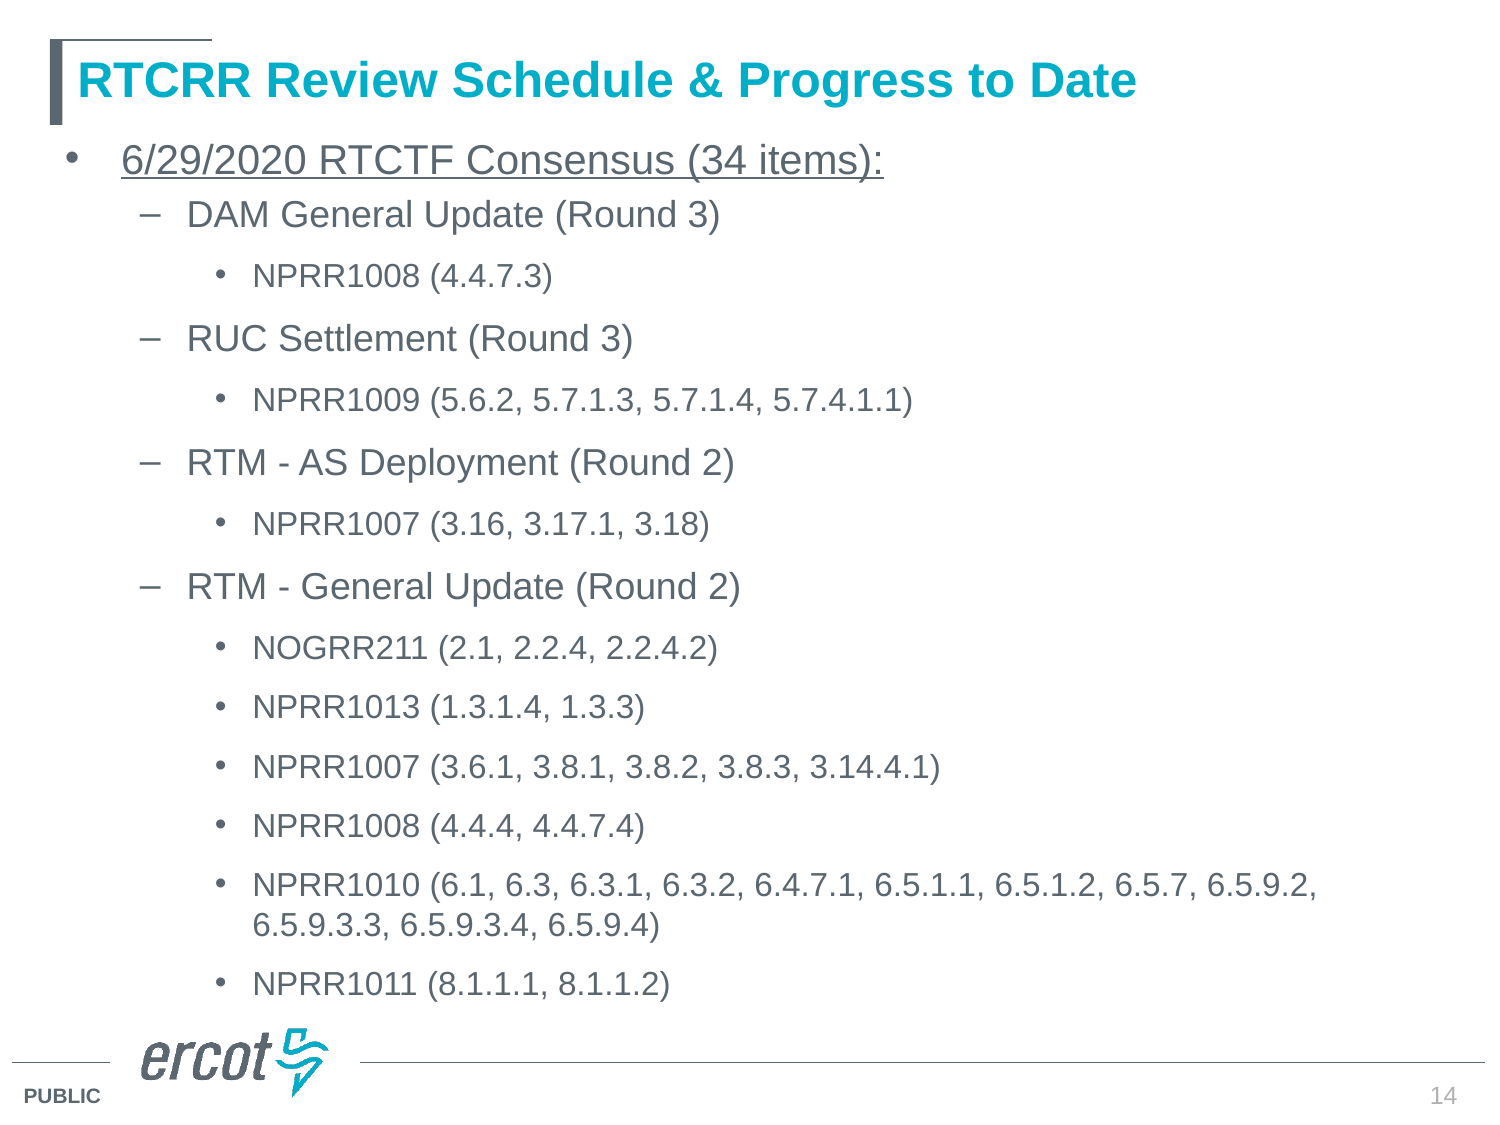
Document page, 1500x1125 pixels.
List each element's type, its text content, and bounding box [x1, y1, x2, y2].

title RTCRR Review Schedule & Progress to Date [62, 39, 1450, 125]
list 6/29/2020 RTCTF Consensus (34 items): DAM General Update (Round 3) NPRR1008 (4.4.7.3) RUC Settlement (Round 3) NPRR1009 (5.6.2, 5.7.1.3, 5.7.1.4, 5.7.4.1.1) RTM - AS Deployment (Round 2) NPRR1007 (3.16, 3.17.1, 3.18) RTM - General Update (Round 2) NOGRR211 (2.1, 2.2.4, 2.2.4.2) NPRR1013 (1.3.1.4, 1.3.3) NPRR1007 (3.6.1, 3.8.1, 3.8.2, 3.8.3, 3.14.4.1) NPRR1008 (4.4.4, 4.4.7.4) NPRR1010 (6.1, 6.3, 6.3.1, 6.3.2, 6.4.7.1, 6.5.1.1, 6.5.1.2, 6.5.7, 6.5.9.2, 6.5.9.3.3, 6.5.9.3.4, 6.5.9.4) NPRR1011 (8.1.1.1, 8.1.1.2) [50, 125, 1450, 954]
slide_number 14 [1400, 1076, 1488, 1113]
picture [137, 1024, 332, 1100]
